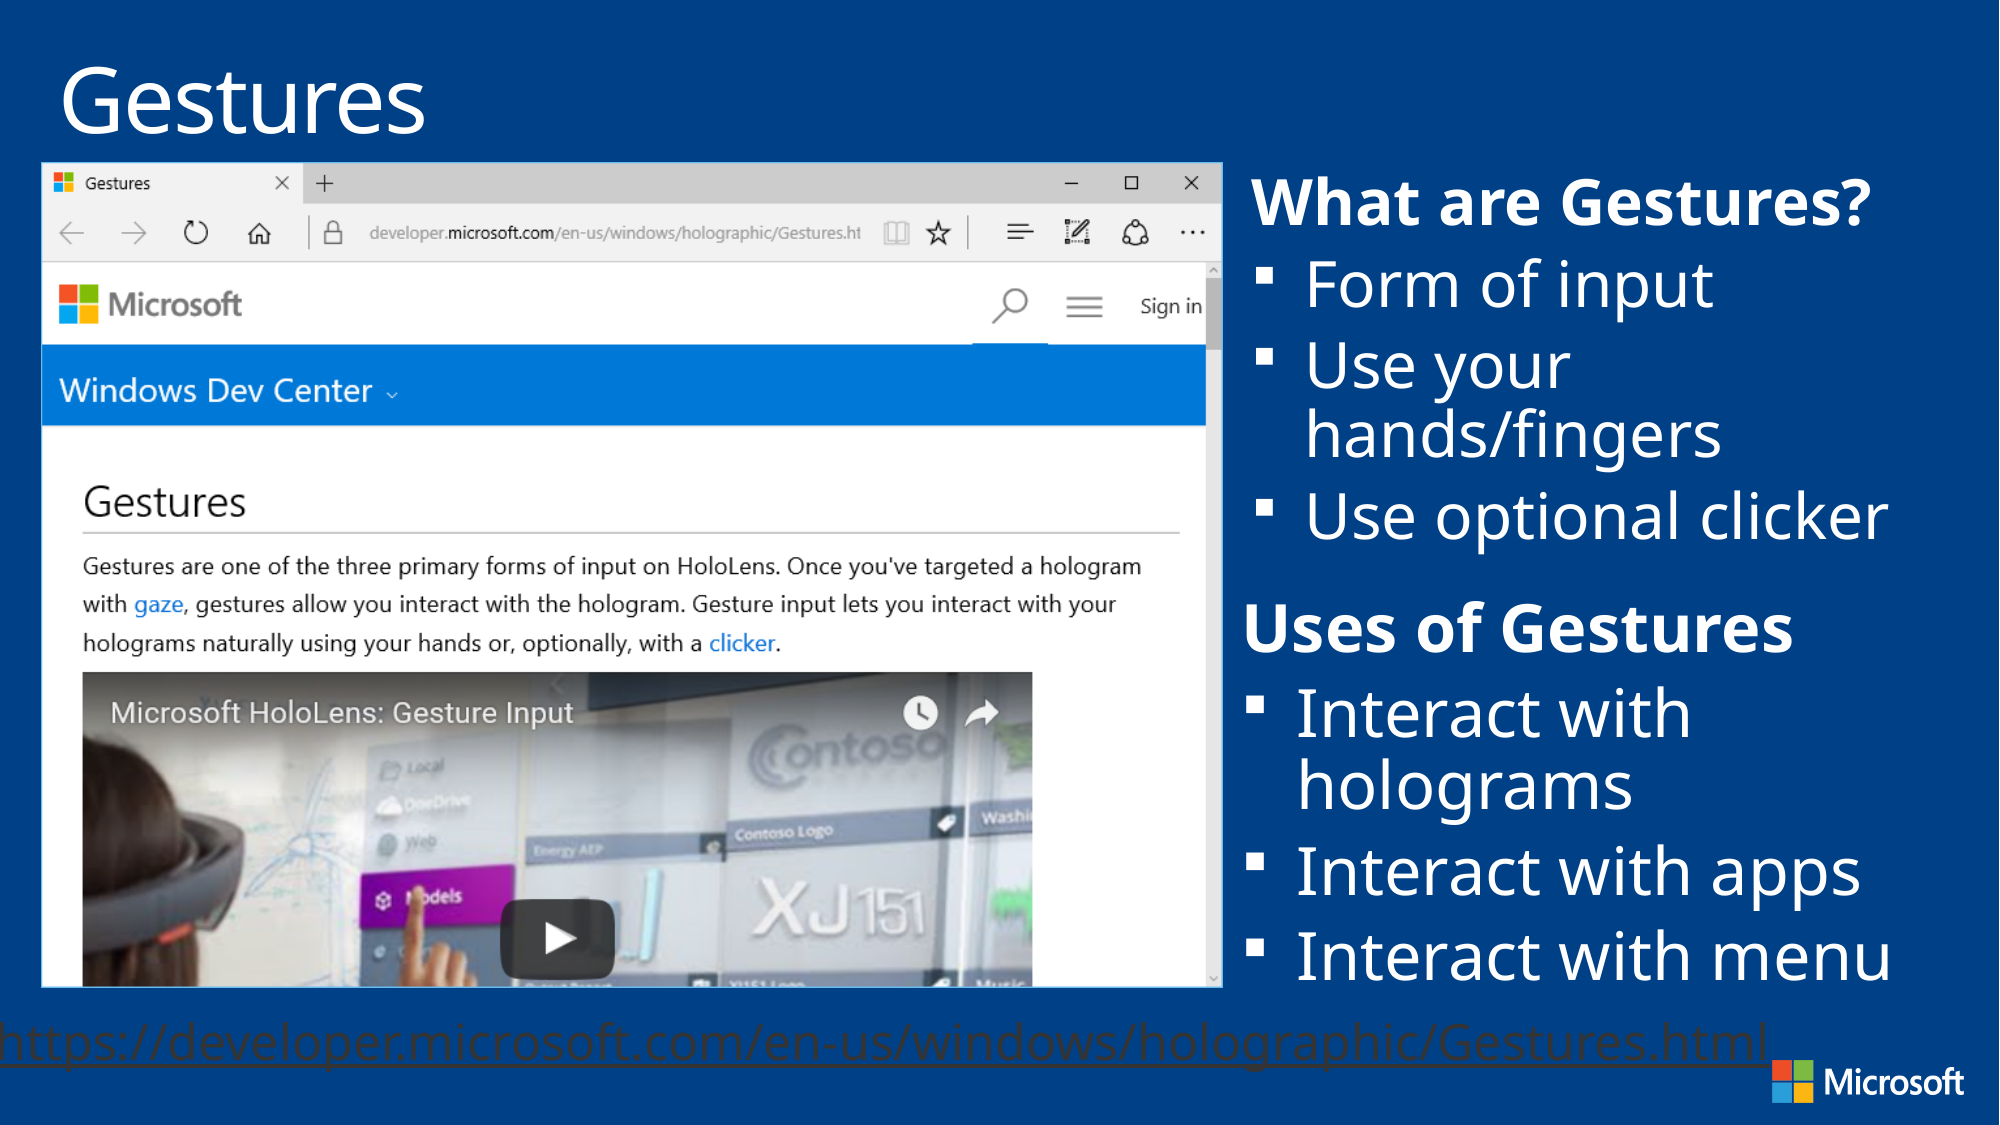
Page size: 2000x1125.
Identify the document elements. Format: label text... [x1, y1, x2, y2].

text_box What are Gestures? Form of input Use your hands/fingers Use optional clicker [1236, 162, 2000, 563]
text_box https://developer.microsoft.com/en-us/windows/holographic/Gestures.html [0, 987, 1814, 1097]
text_box Uses of Gestures Interact with holograms Interact with apps Interact with menu [1226, 587, 2000, 1038]
picture [41, 162, 1223, 988]
text_box Gestures [44, 47, 1956, 196]
picture [1772, 1060, 1964, 1103]
